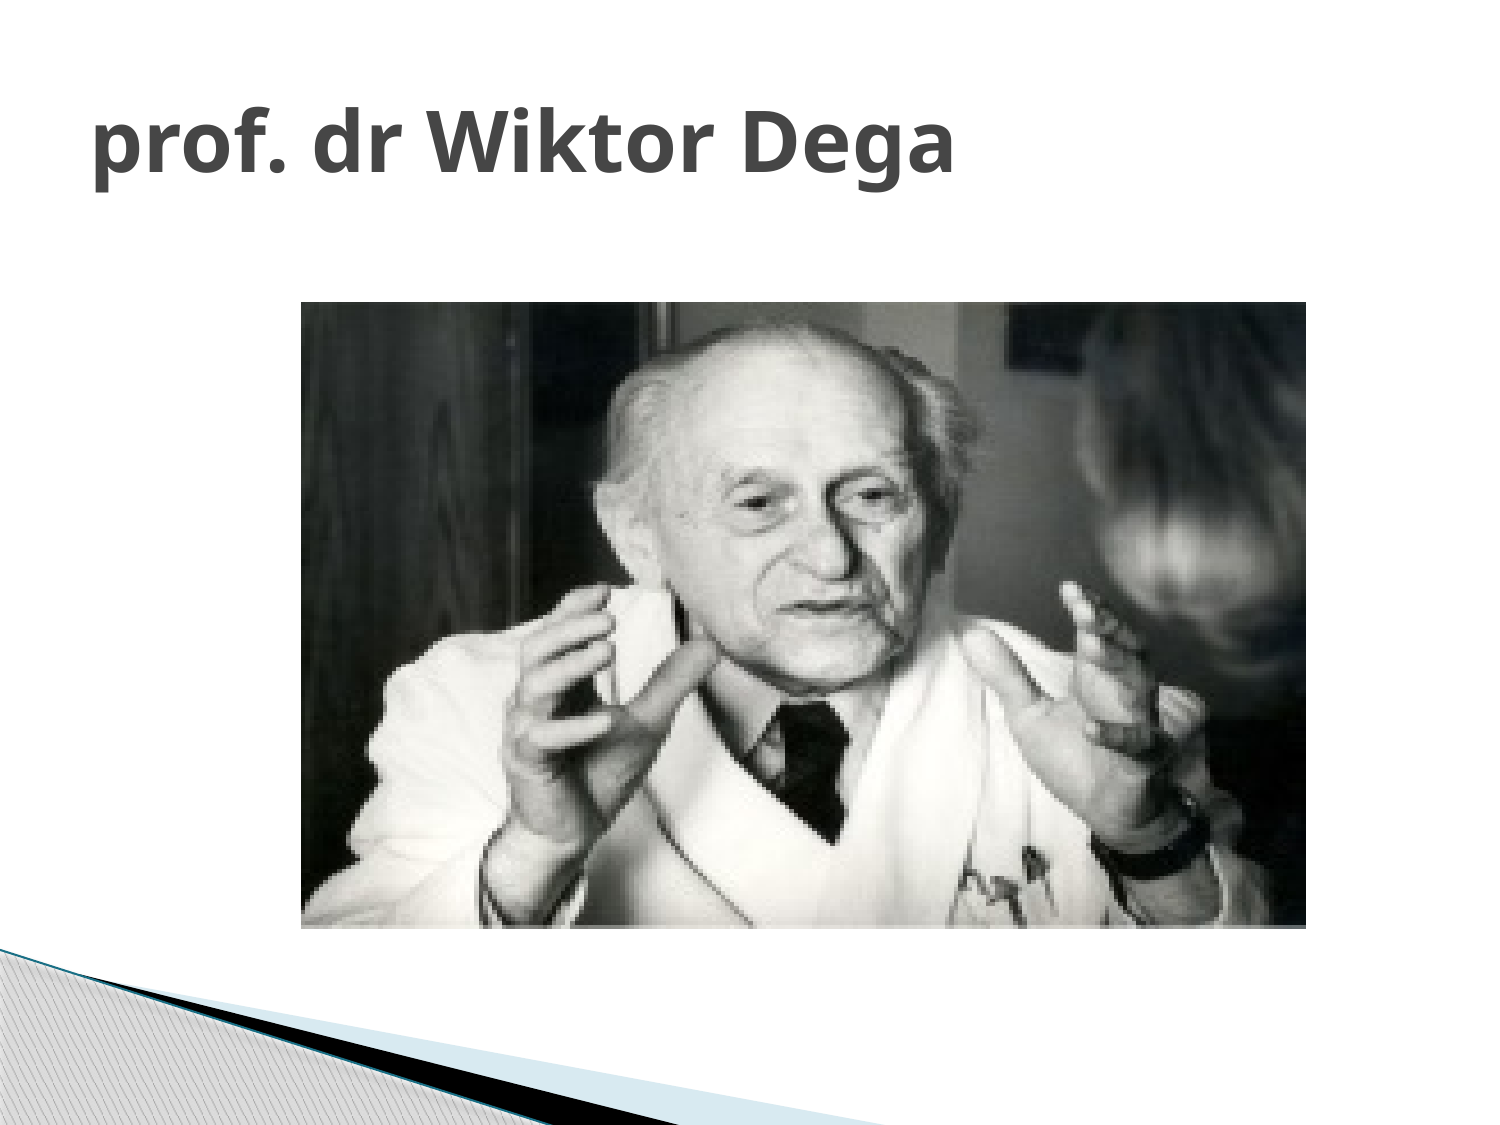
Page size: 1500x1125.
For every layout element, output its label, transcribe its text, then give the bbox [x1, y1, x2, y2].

title prof. dr Wiktor Dega [75, 45, 1425, 233]
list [300, 302, 1306, 929]
